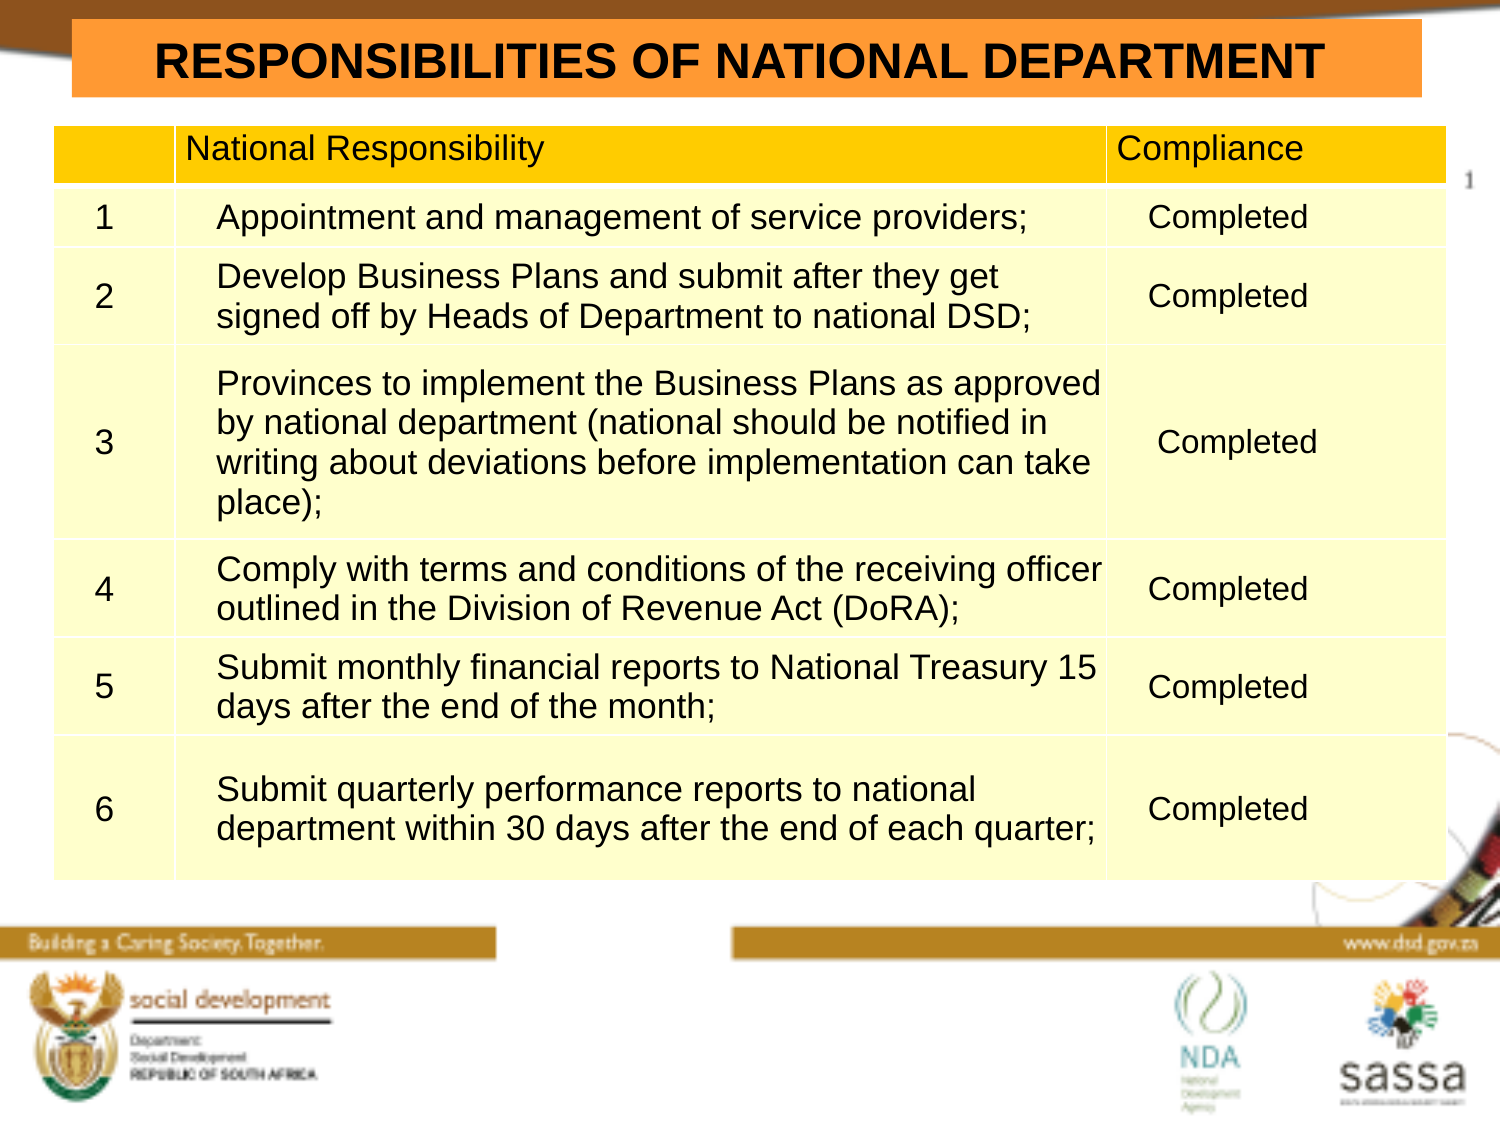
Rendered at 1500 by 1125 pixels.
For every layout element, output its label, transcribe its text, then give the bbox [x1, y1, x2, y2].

table_cell Develop Business Plans and submit after they get signed off by Heads of Department to national DSD; [176, 248, 1106, 344]
table_cell 5 [54, 638, 174, 734]
table_cell Comply with terms and conditions of the receiving officer outlined in the Division of Revenue Act (DoRA); [176, 540, 1106, 636]
table_cell 6 [54, 736, 174, 880]
table_cell 4 [54, 540, 174, 636]
table_header Compliance [1107, 126, 1446, 183]
table_cell 1 [54, 189, 174, 246]
table_cell Completed [1107, 345, 1446, 538]
table_cell Completed [1107, 540, 1446, 636]
title RESPONSIBILITIES OF NATIONAL DEPARTMENT [71, 19, 1422, 98]
table_header National Responsibility [176, 126, 1106, 183]
table_cell Completed [1107, 736, 1446, 880]
table_cell 3 [54, 345, 174, 538]
table_cell Appointment and management of service providers; [176, 189, 1106, 246]
table_cell Provinces to implement the Business Plans as approved by national department (national should be notified in writing about deviations before implementation can take place); [176, 345, 1106, 538]
table_cell 2 [54, 248, 174, 344]
table_cell Submit monthly financial reports to National Treasury 15 days after the end of the month; [176, 638, 1106, 734]
table_cell Completed [1107, 638, 1446, 734]
table_cell Completed [1107, 189, 1446, 246]
picture [0, 0, 1500, 1125]
table_header [54, 126, 174, 183]
table_cell Submit quarterly performance reports to national department within 30 days after the end of each quarter; [176, 736, 1106, 880]
table_cell Completed [1107, 248, 1446, 344]
